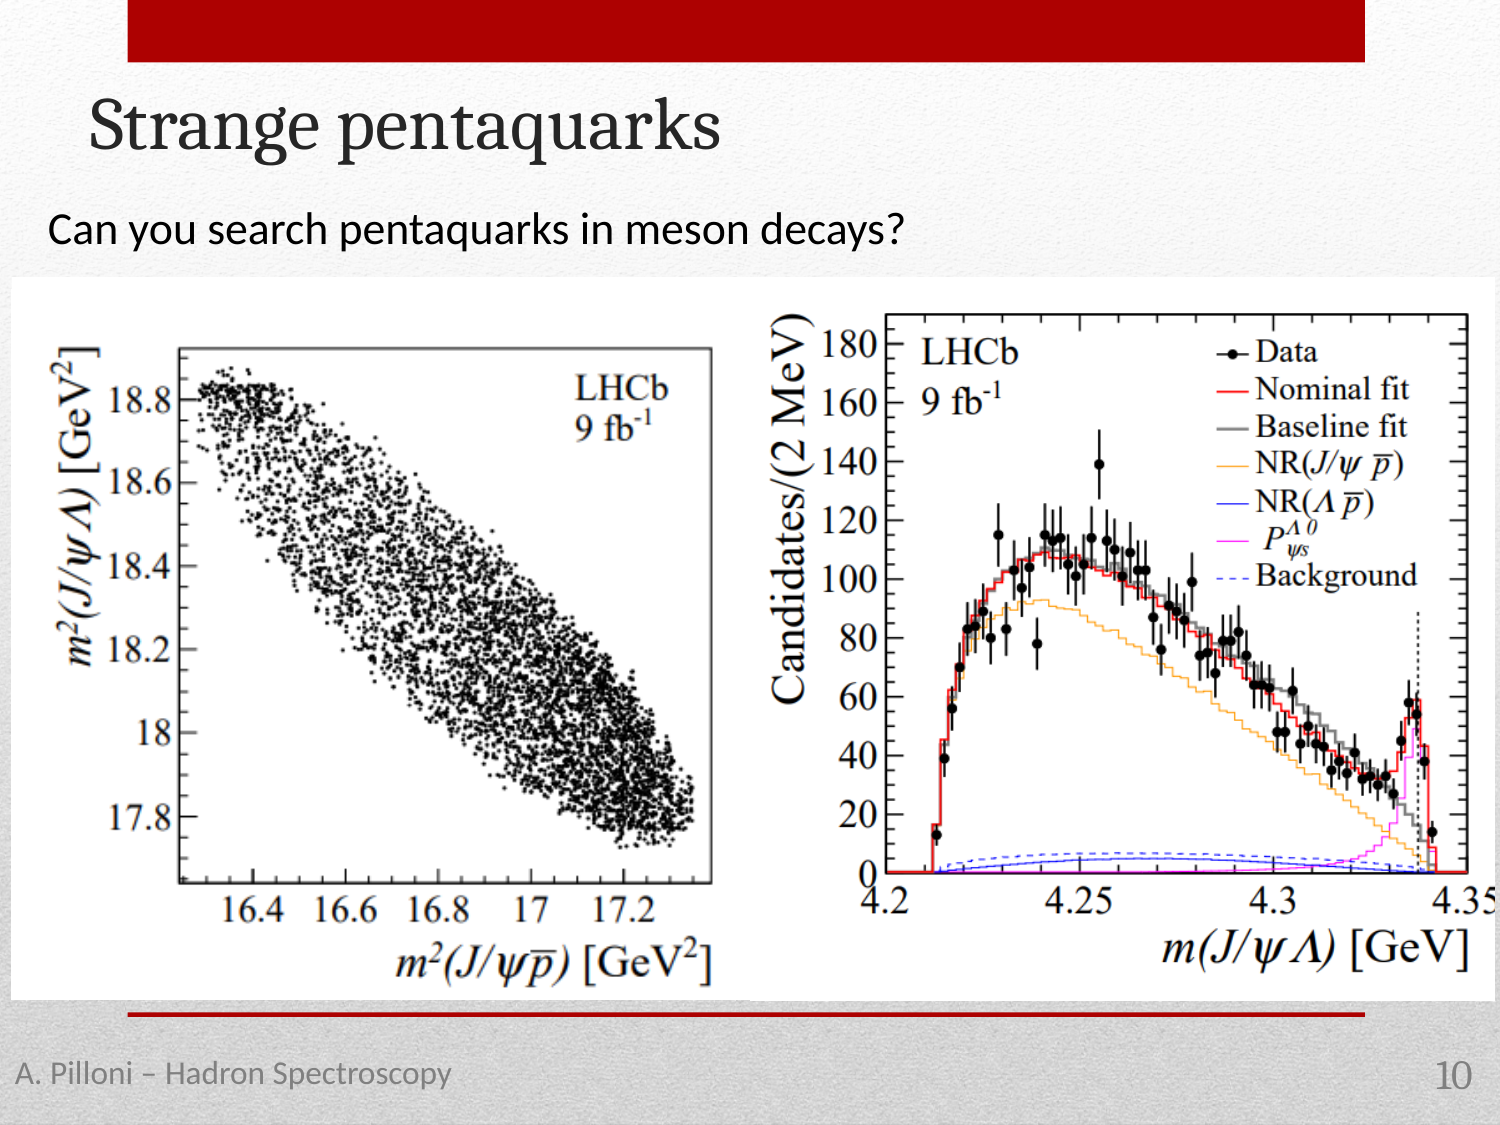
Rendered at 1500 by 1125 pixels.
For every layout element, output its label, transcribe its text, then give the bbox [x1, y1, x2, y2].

picture [10, 276, 1496, 1002]
text_box A. Pilloni – Hadron Spectroscopy [0, 1043, 1131, 1099]
text_box Strange pentaquarks [74, 0, 1425, 173]
slide_number 10 [1362, 1043, 1488, 1104]
